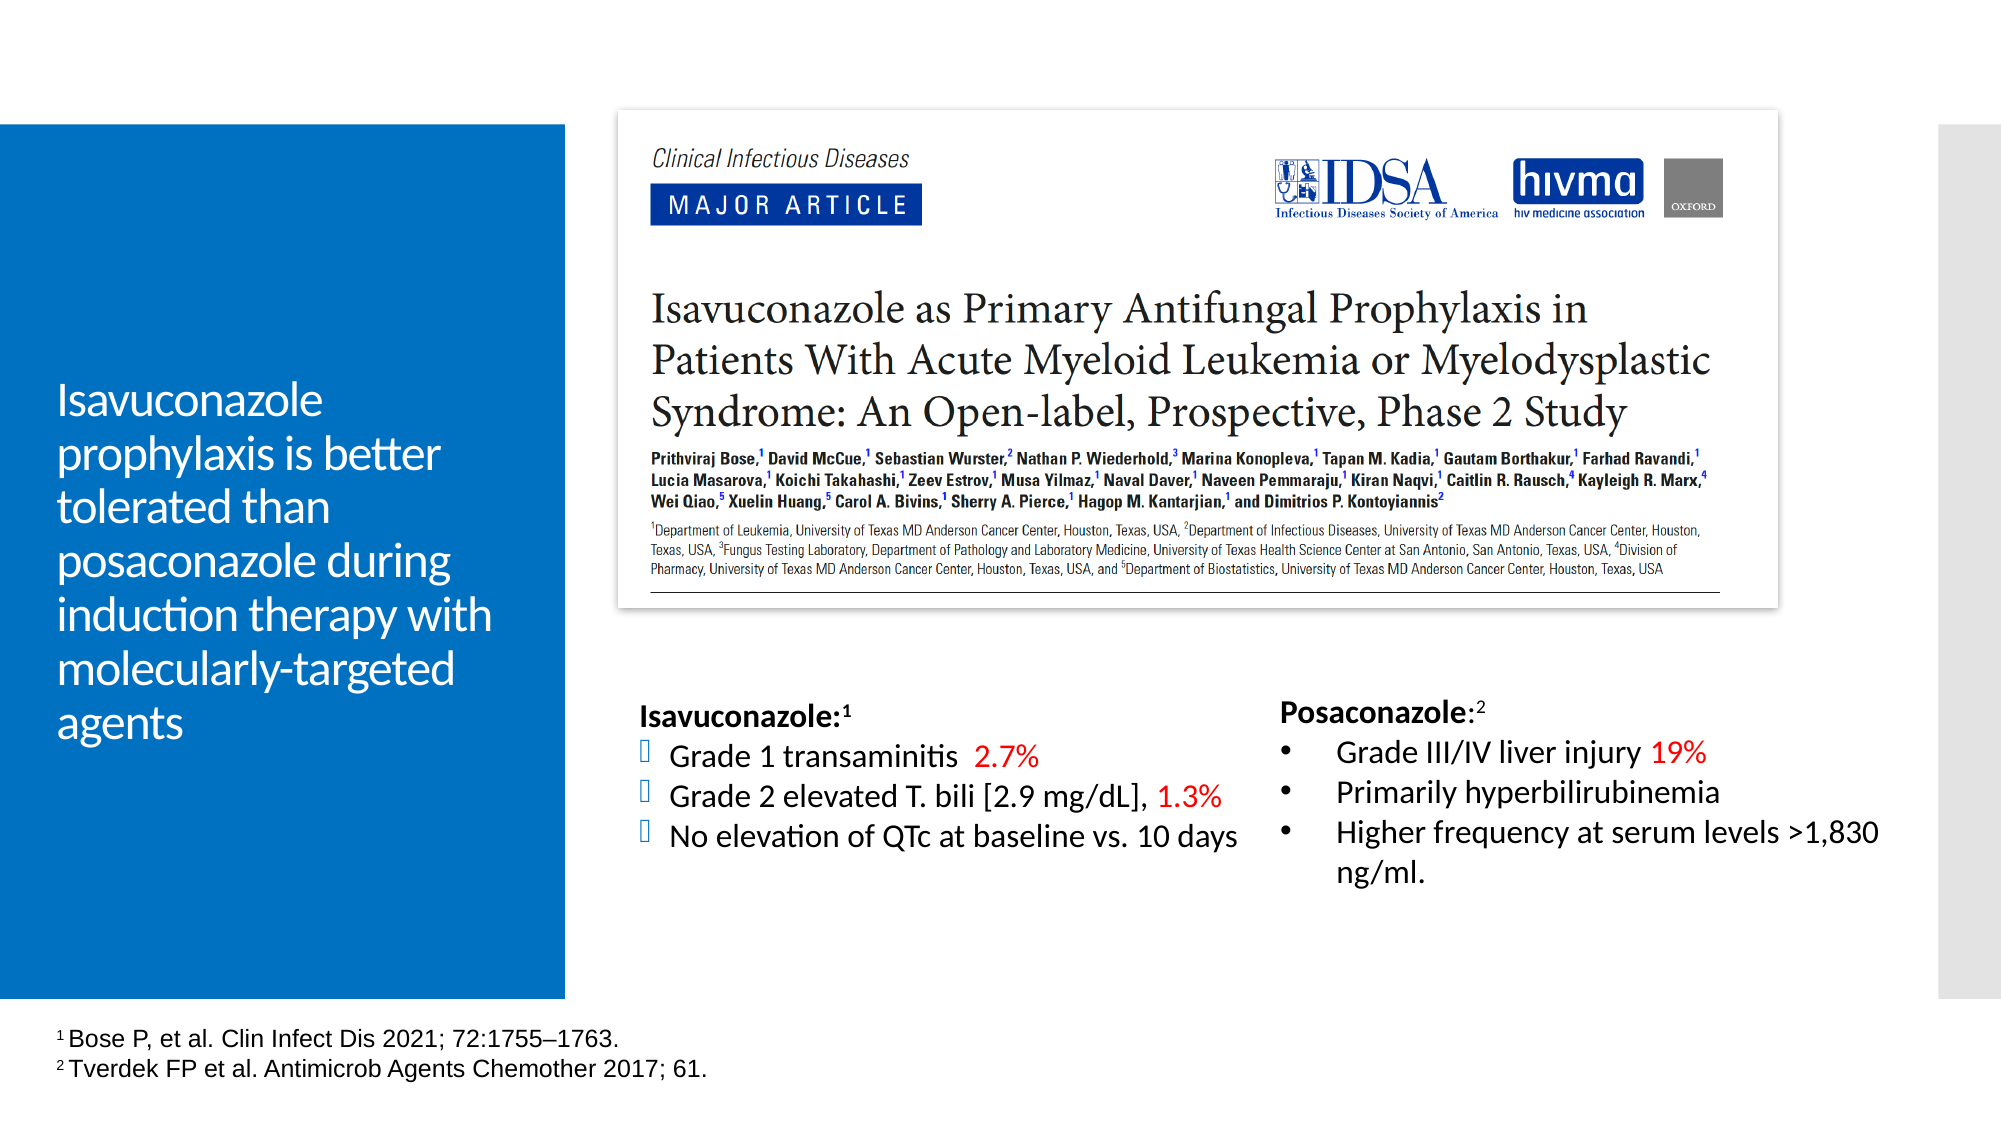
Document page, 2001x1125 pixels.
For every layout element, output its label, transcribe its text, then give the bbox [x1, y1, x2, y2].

title Isavuconazole prophylaxis is better tolerated than posaconazole during induction therapy with molecularly-targeted agents [41, 184, 546, 940]
picture [632, 124, 1764, 594]
list Isavuconazole:1 Grade 1 transaminitis 2.7% Grade 2 elevated T. bili [2.9 mg/dL], 1.3% No elevation of QTc at baseline vs. 10 days [624, 696, 1265, 856]
text_box Posaconazole:2 Grade III/IV liver injury 19% Primarily hyperbilirubinemia Higher frequency at serum levels >1,830 ng/ml. [1265, 682, 1912, 898]
text_box 1 Bose P, et al. Clin Infect Dis 2021; 72:1755–1763. 2 Tverdek FP et al. Antimicrob Agents Chemother 2017; 61. [41, 1015, 1042, 1090]
